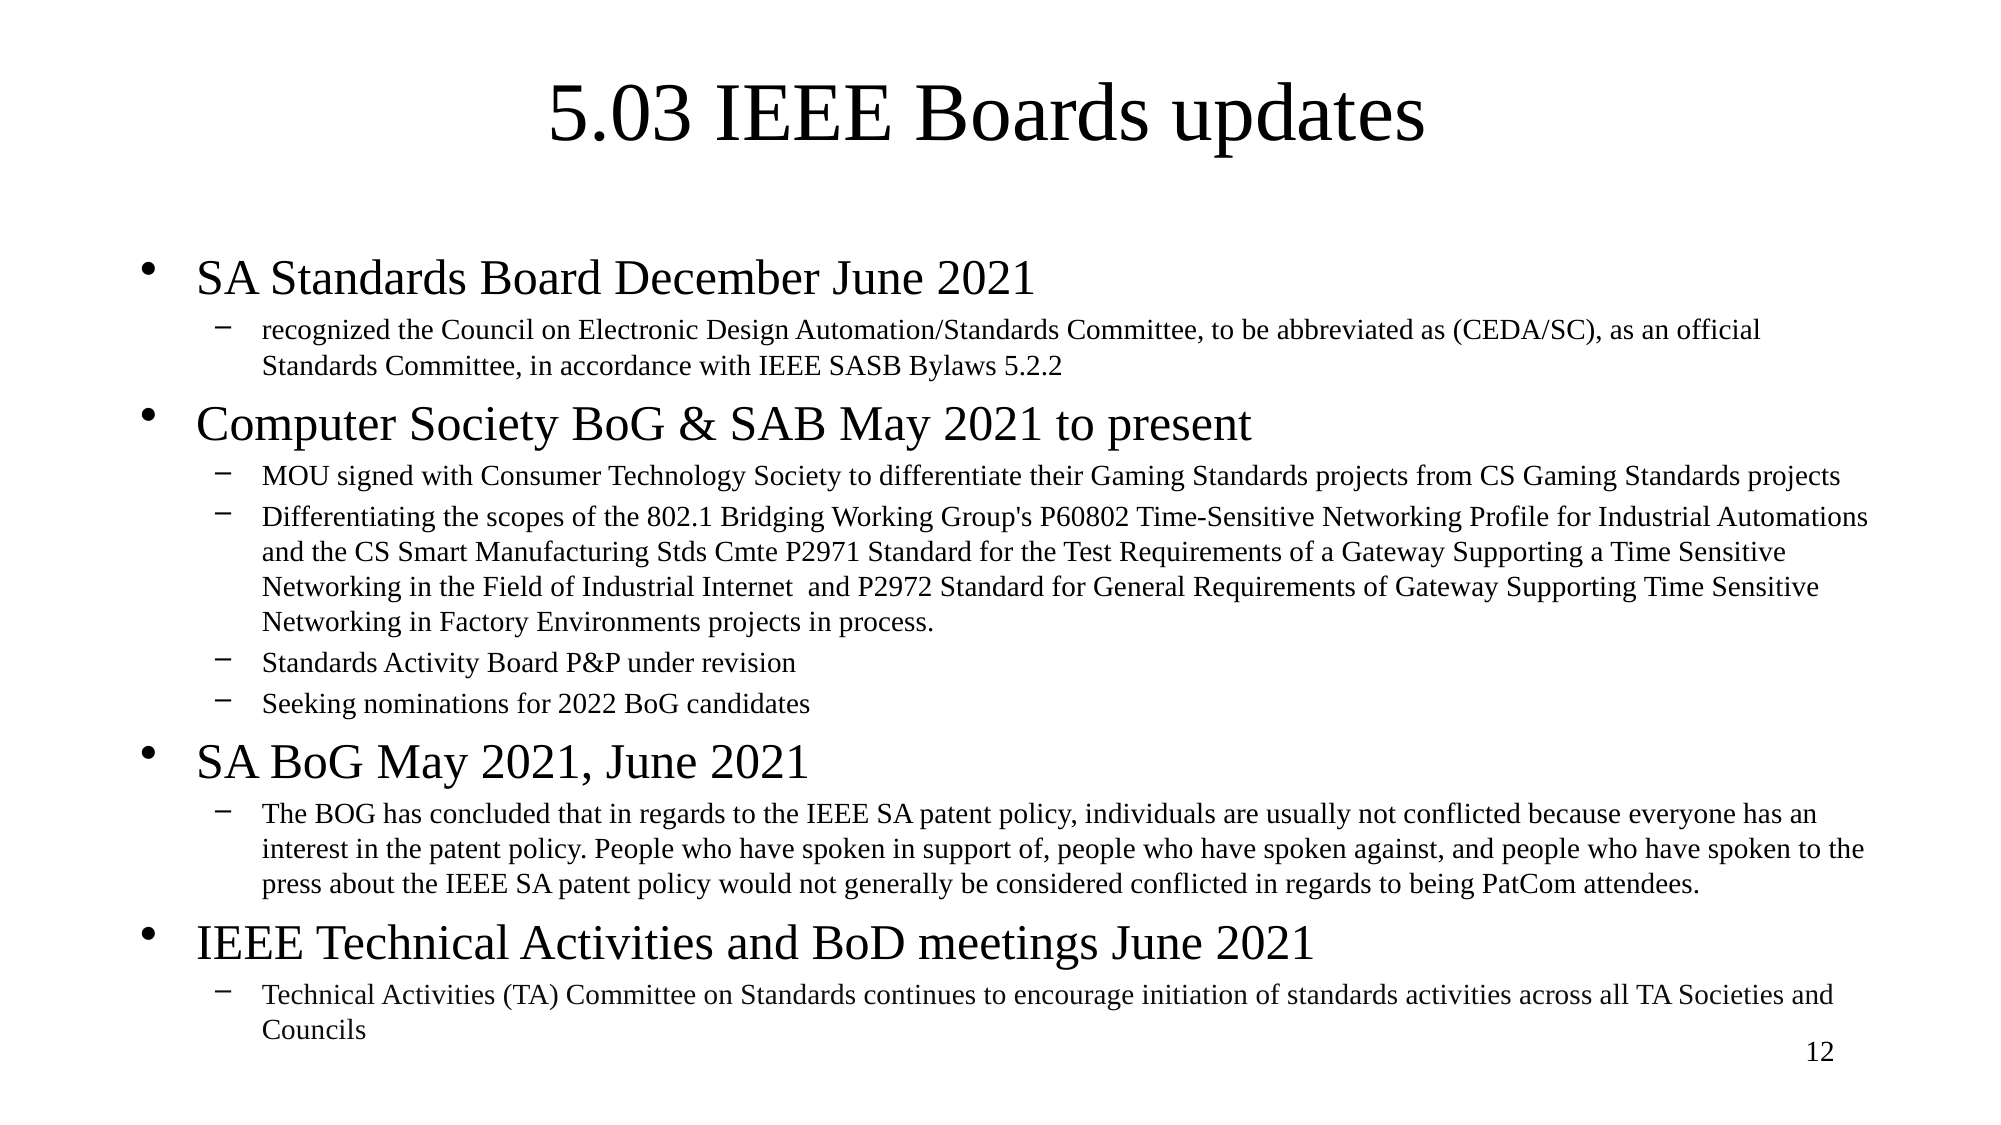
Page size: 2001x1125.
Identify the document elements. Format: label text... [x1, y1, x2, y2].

list SA Standards Board December June 2021 recognized the Council on Electronic Design Automation/Standards Committee, to be abbreviated as (CEDA/SC), as an official Standards Committee, in accordance with IEEE SASB Bylaws 5.2.2 Computer Society BoG & SAB May 2021 to present MOU signed with Consumer Technology Society to differentiate their Gaming Standards projects from CS Gaming Standards projects Differentiating the scopes of the 802.1 Bridging Working Group's P60802 Time-Sensitive Networking Profile for Industrial Automations and the CS Smart Manufacturing Stds Cmte P2971 Standard for the Test Requirements of a Gateway Supporting a Time Sensitive Networking in the Field of Industrial Internet and P2972 Standard for General Requirements of Gateway Supporting Time Sensitive Networking in Factory Environments projects in process. Standards Activity Board P&P under revision Seeking nominations for 2022 BoG candidates SA BoG May 2021, June 2021 The BOG has concluded that in regards to the IEEE SA patent policy, individuals are usually not conflicted because everyone has an interest in the patent policy. People who have spoken in support of, people who have spoken against, and people who have spoken to the press about the IEEE SA patent policy would not generally be considered conflicted in regards to being PatCom attendees. IEEE Technical Activities and BoD meetings June 2021 Technical Activities (TA) Committee on Standards continues to encourage initiation of standards activities across all TA Societies and Councils [124, 237, 1888, 913]
text_box 5.03 IEEE Boards updates [349, 50, 1625, 238]
slide_number 12 [1433, 1024, 1851, 1101]
